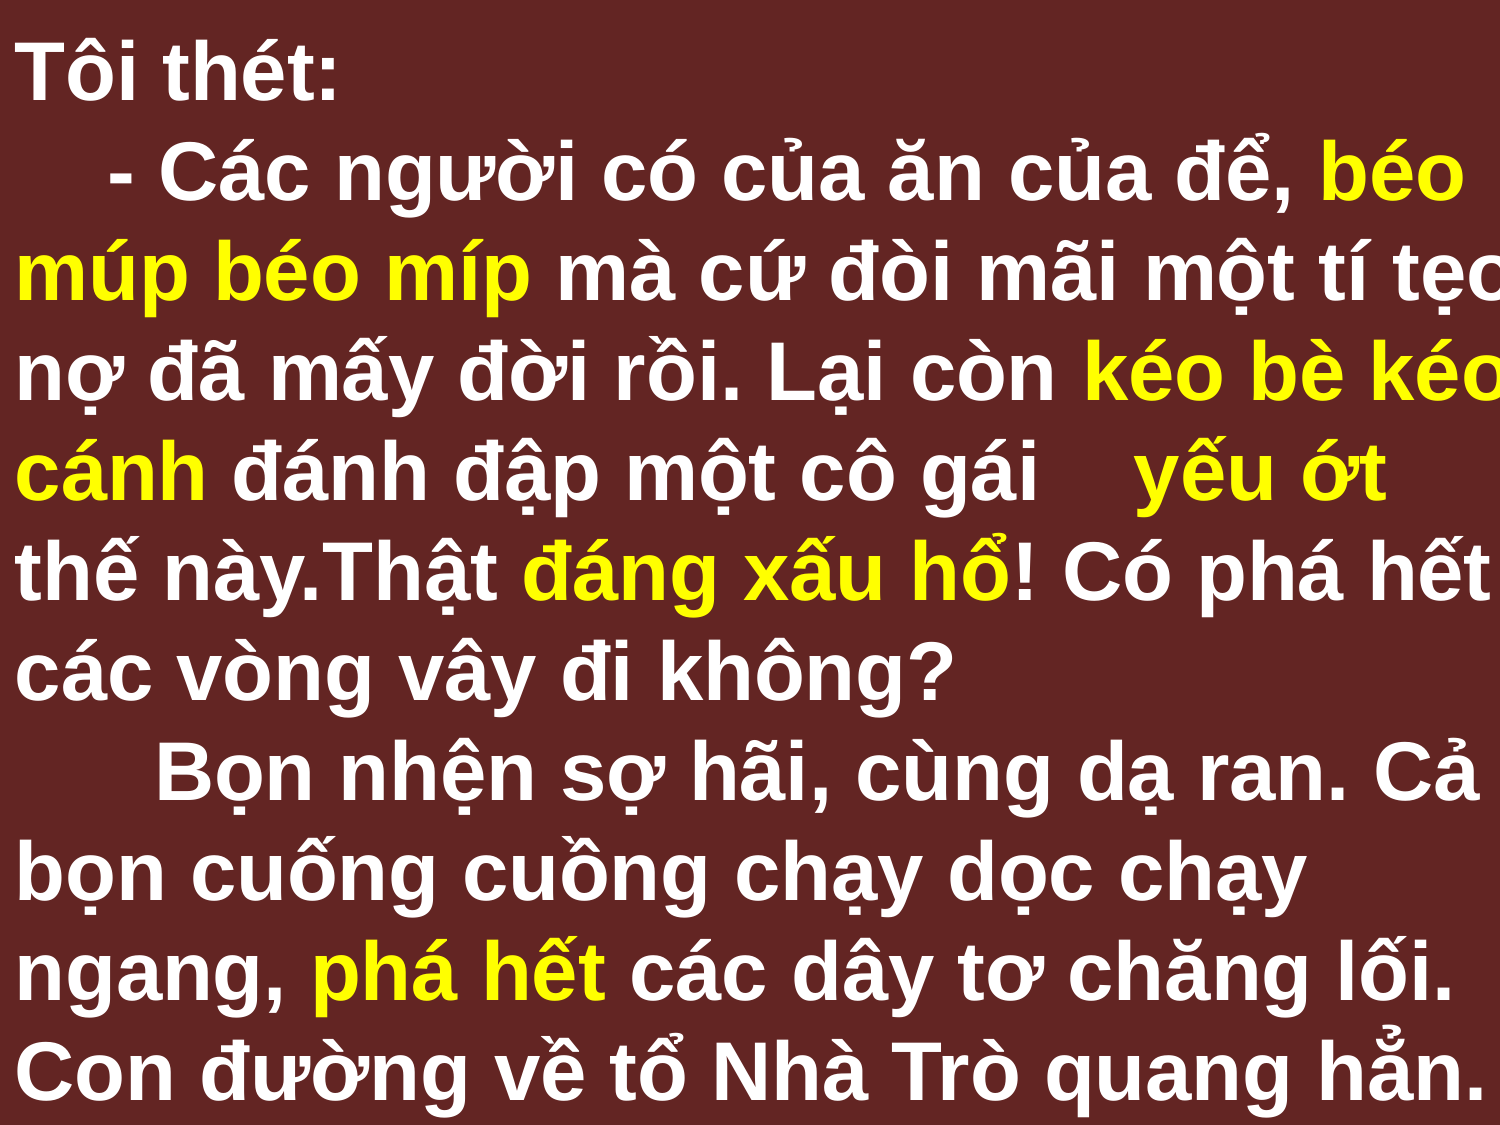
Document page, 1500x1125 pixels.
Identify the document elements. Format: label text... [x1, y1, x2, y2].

text_box Tôi thét: - Các người có của ăn của để, béo múp béo míp mà cứ đòi mãi một tí tẹo nợ đã mấy đời rồi. Lại còn kéo bè kéo cánh đánh đập một cô gái yếu ớt thế này.Thật đáng xấu hổ! Có phá hết các vòng vây đi không? Bọn nhện sợ hãi, cùng dạ ran. Cả bọn cuống cuồng chạy dọc chạy ngang, phá hết các dây tơ chăng lối. Con đường về tổ Nhà Trò quang hẳn. [0, 9, 1500, 1125]
